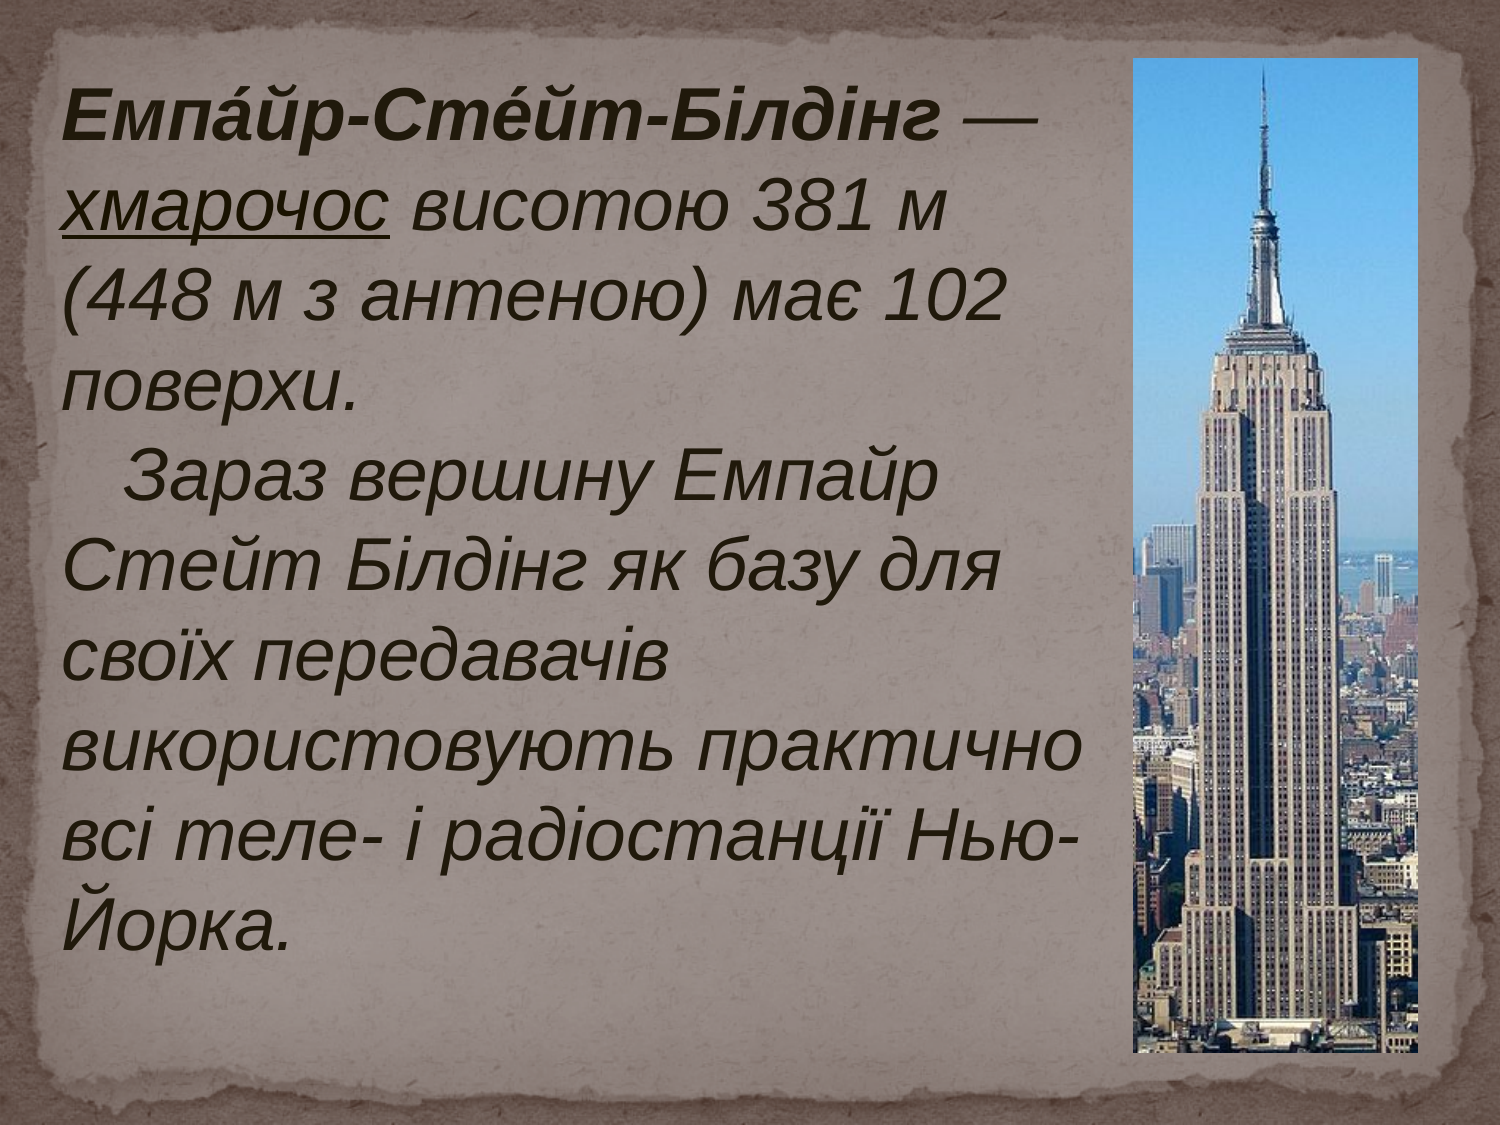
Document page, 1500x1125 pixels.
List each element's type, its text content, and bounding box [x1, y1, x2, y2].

picture [1133, 58, 1418, 1053]
text_box Емпа́йр-Сте́йт-Білдінг — хмарочос висотою 381 м (448 м з антеною) має 102 поверхи. Зараз вершину Емпайр Стейт Білдінг як базу для своїх передавачів використовують практично всі теле- і радіостанції Нью-Йорка. [46, 58, 1125, 974]
